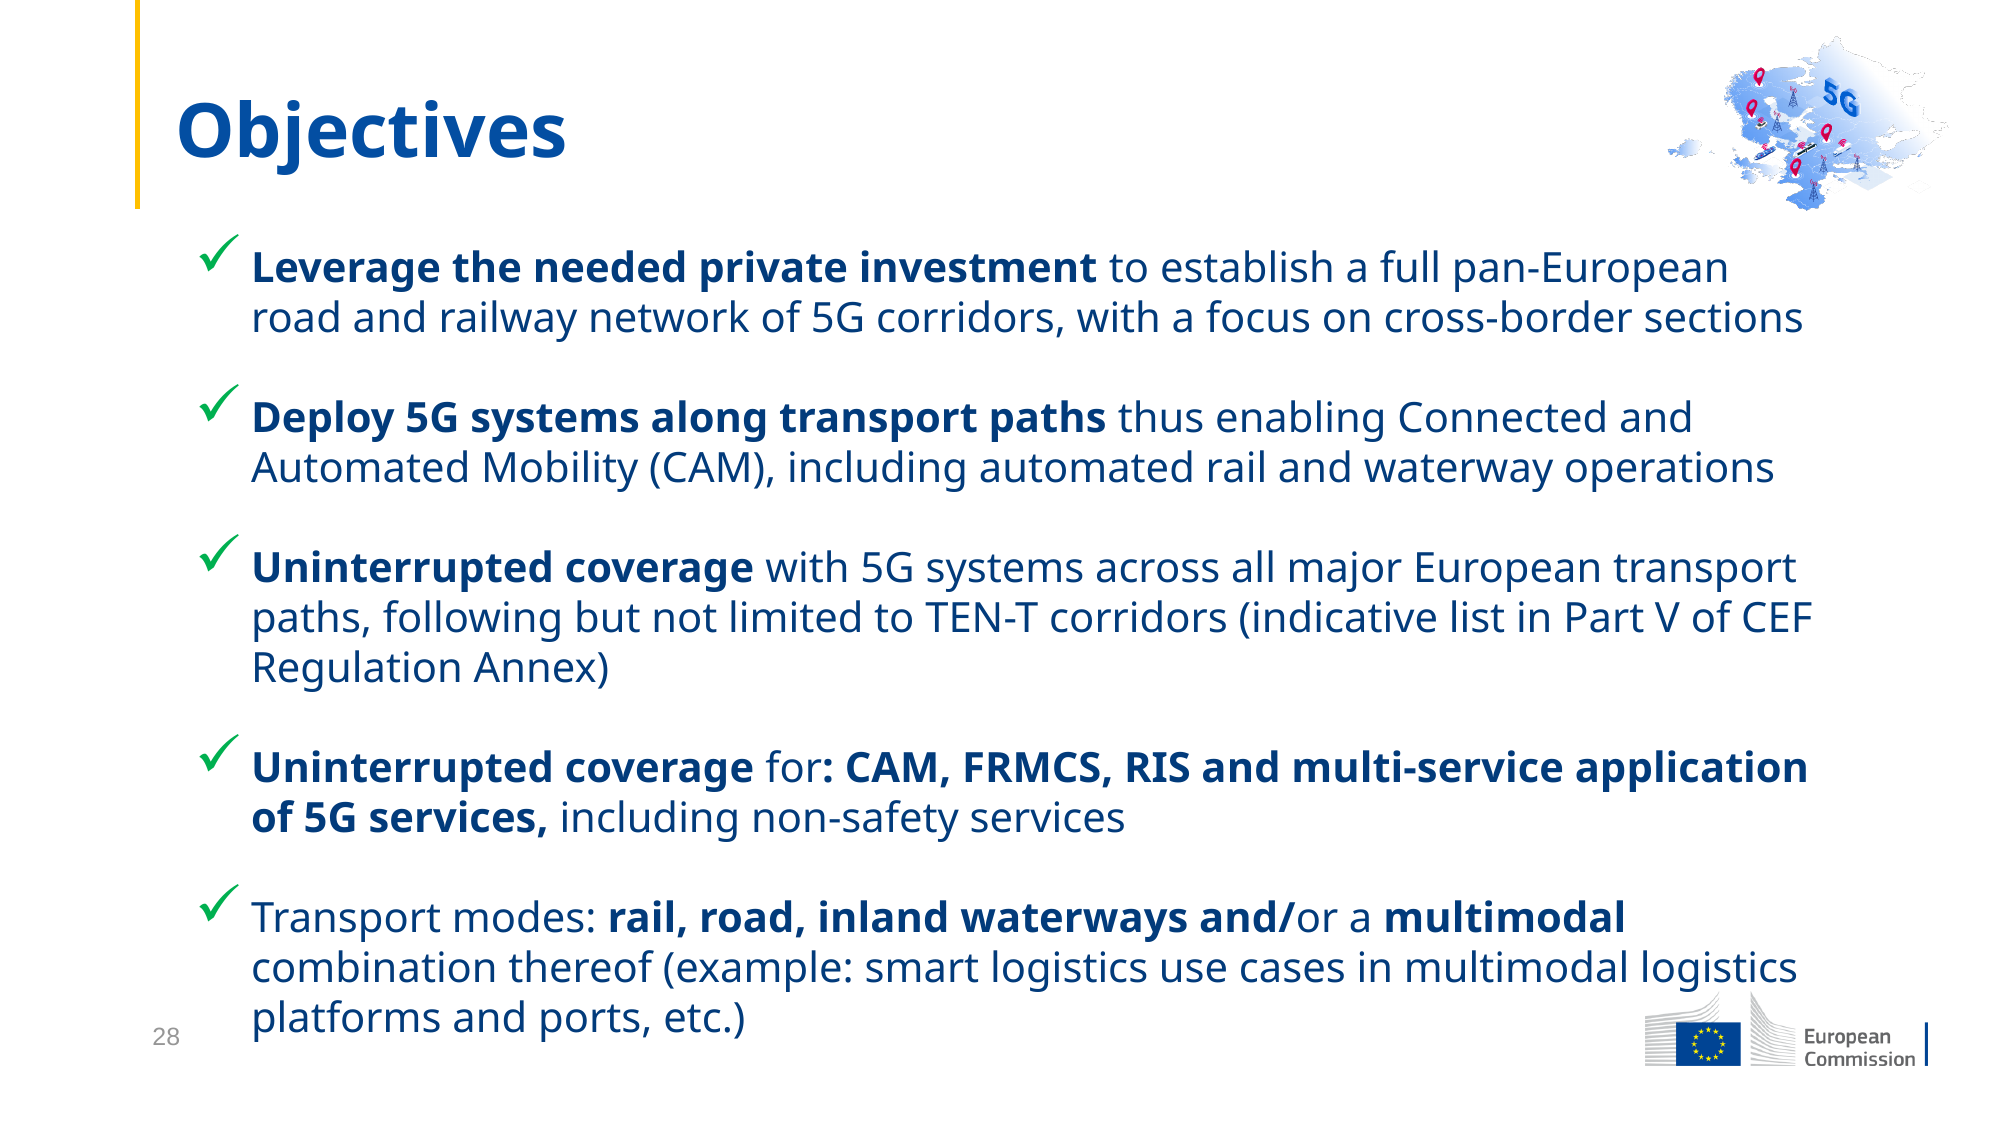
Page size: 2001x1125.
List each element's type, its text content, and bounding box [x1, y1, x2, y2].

picture [1661, 36, 1955, 219]
title Objectives [160, 90, 1661, 174]
picture [1645, 991, 1928, 1066]
slide_number 28 [137, 1005, 588, 1066]
list Leverage the needed private investment to establish a full pan-European road and railway network of 5G corridors, with a focus on cross-border sections Deploy 5G systems along transport paths thus enabling Connected and Automated Mobility (CAM), including automated rail and waterway operations Uninterrupted coverage with 5G systems across all major European transport paths, following but not limited to TEN-T corridors (indicative list in Part V of CEF Regulation Annex) Uninterrupted coverage for: CAM, FRMCS, RIS and multi-service application of 5G services, including non-safety services Transport modes: rail, road, inland waterways and/or a multimodal combination thereof (example: smart logistics use cases in multimodal logistics platforms and ports, etc.) [104, 233, 1830, 1026]
